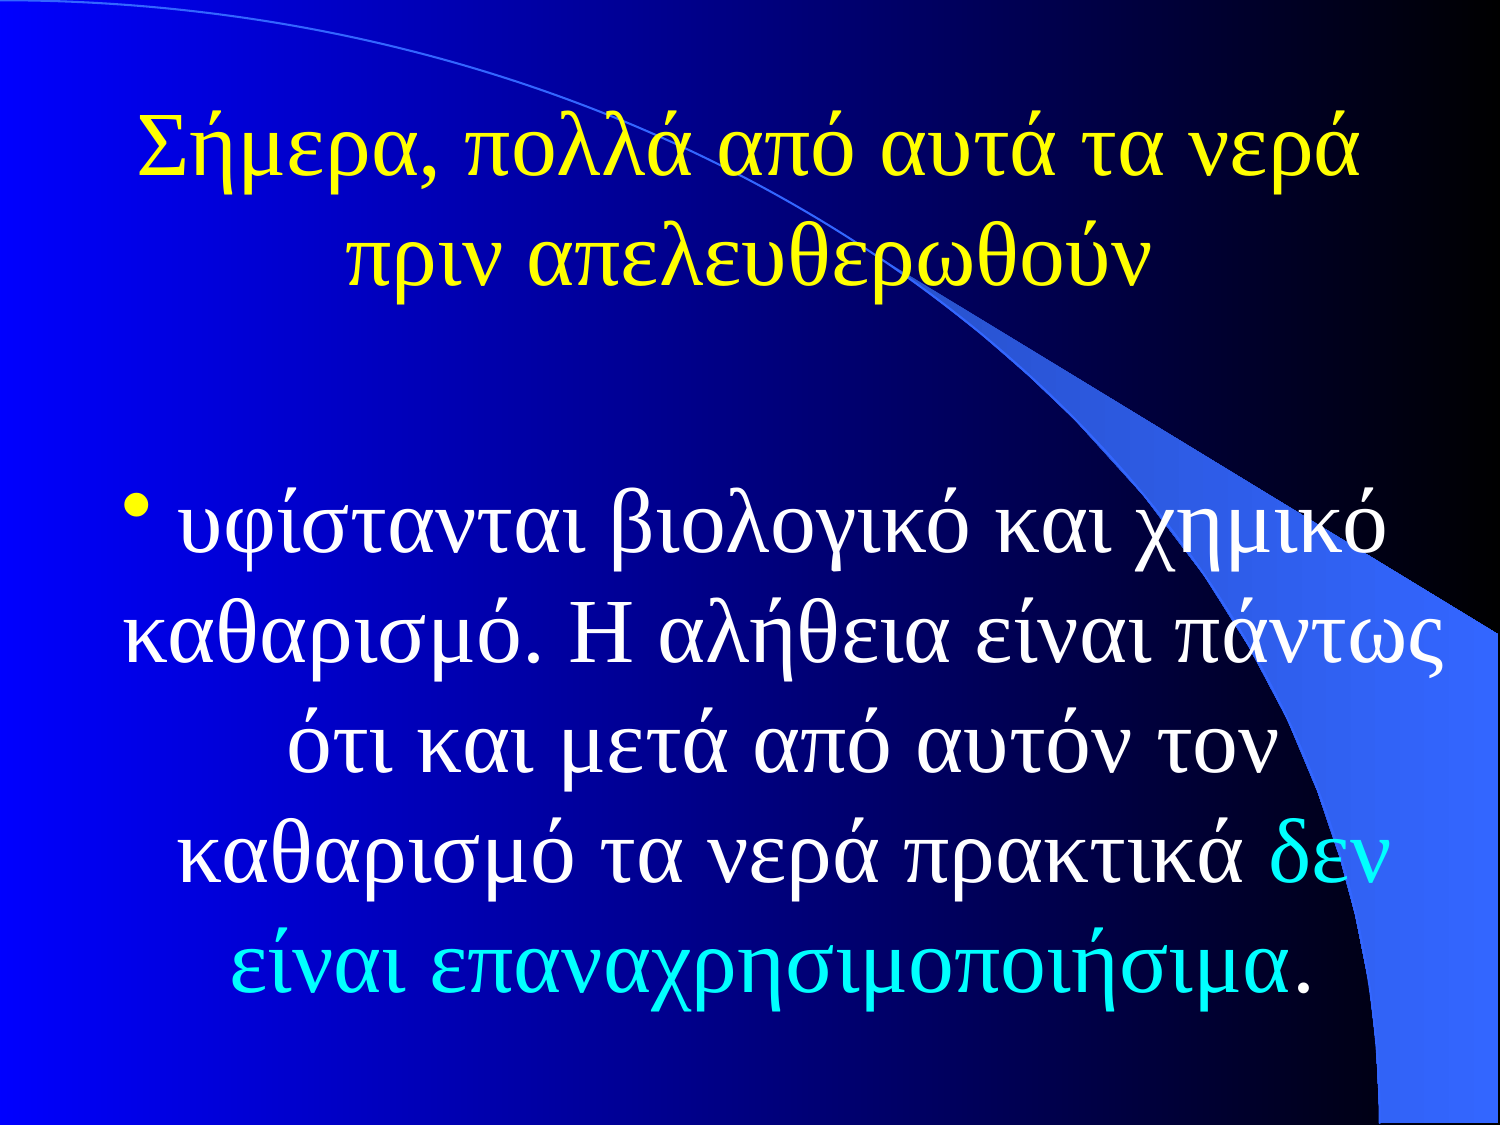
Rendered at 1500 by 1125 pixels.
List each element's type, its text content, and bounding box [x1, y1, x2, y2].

list υφίστανται βιολογικό και χημικό καθαρισμό. Η αλήθεια είναι πάντως ότι και μετά από αυτόν τον καθαρισμό τα νερά πρακτικά δεν είναι επαναχρησιμοποιήσιμα. [29, 324, 1483, 1000]
title Σήμερα, πολλά από αυτά τα νερά πριν απελευθερωθούν [112, 99, 1388, 288]
